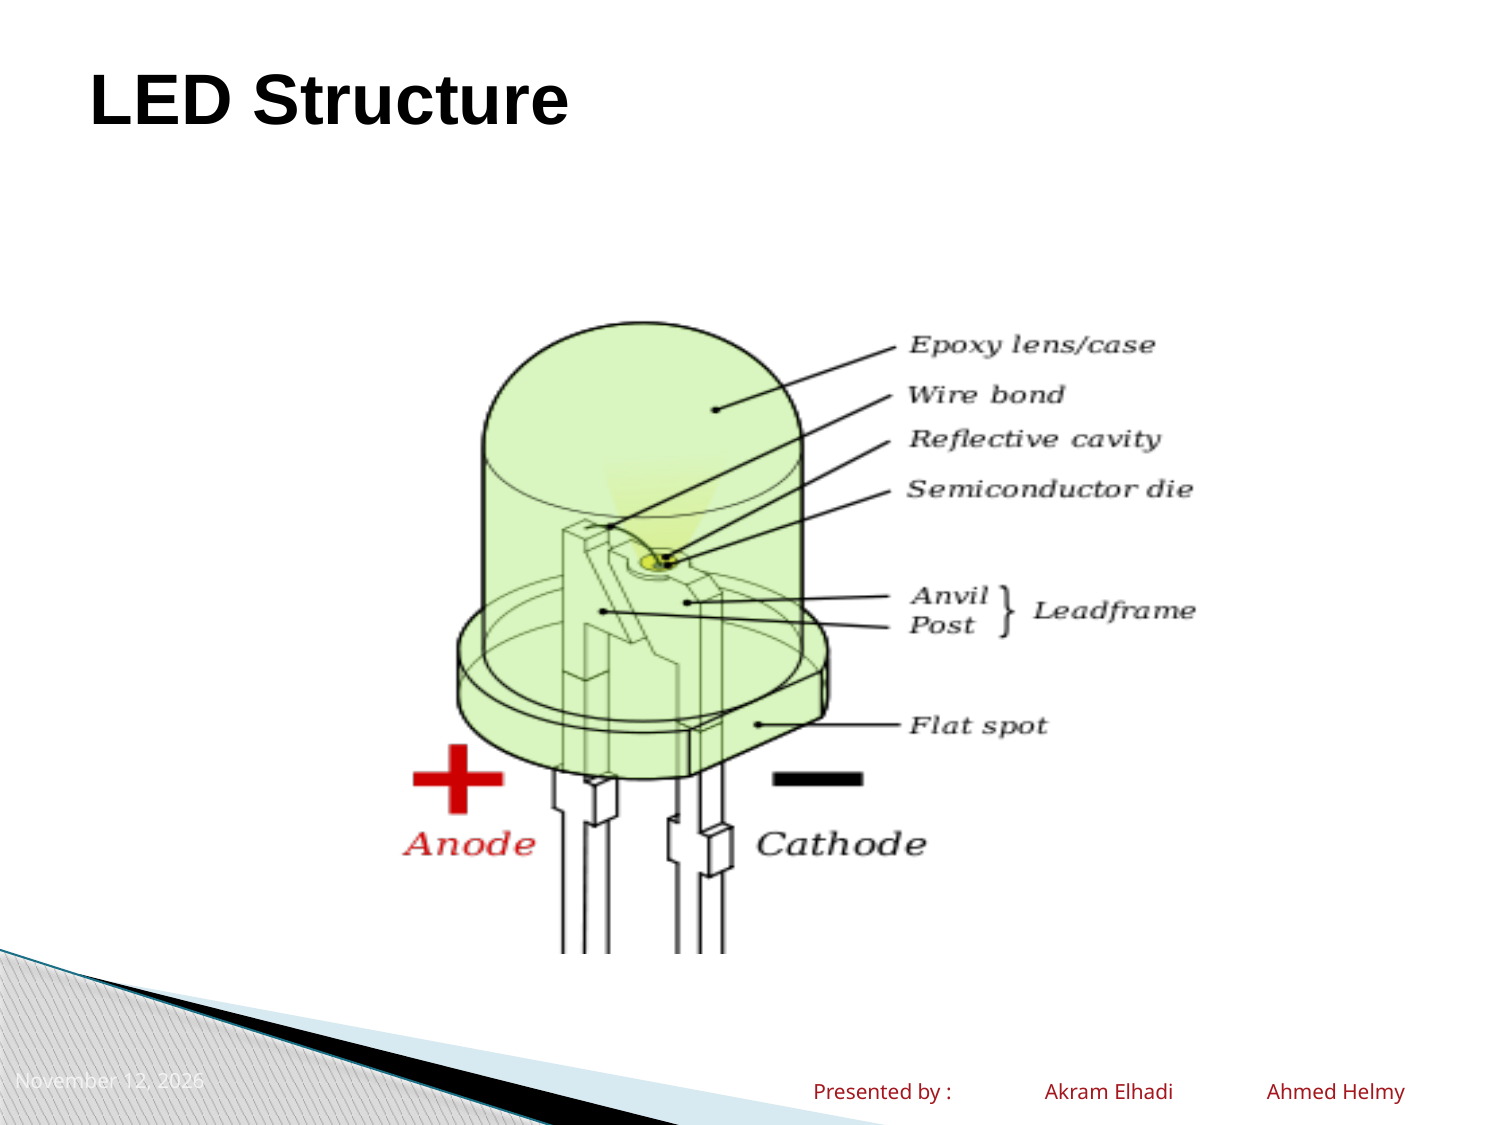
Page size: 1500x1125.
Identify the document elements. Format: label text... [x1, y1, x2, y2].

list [398, 257, 1208, 955]
title LED Structure [75, 45, 1425, 233]
footer Presented by : Akram Elhadi Ahmed Helmy [718, 1051, 1500, 1112]
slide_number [0, 1042, 315, 1103]
